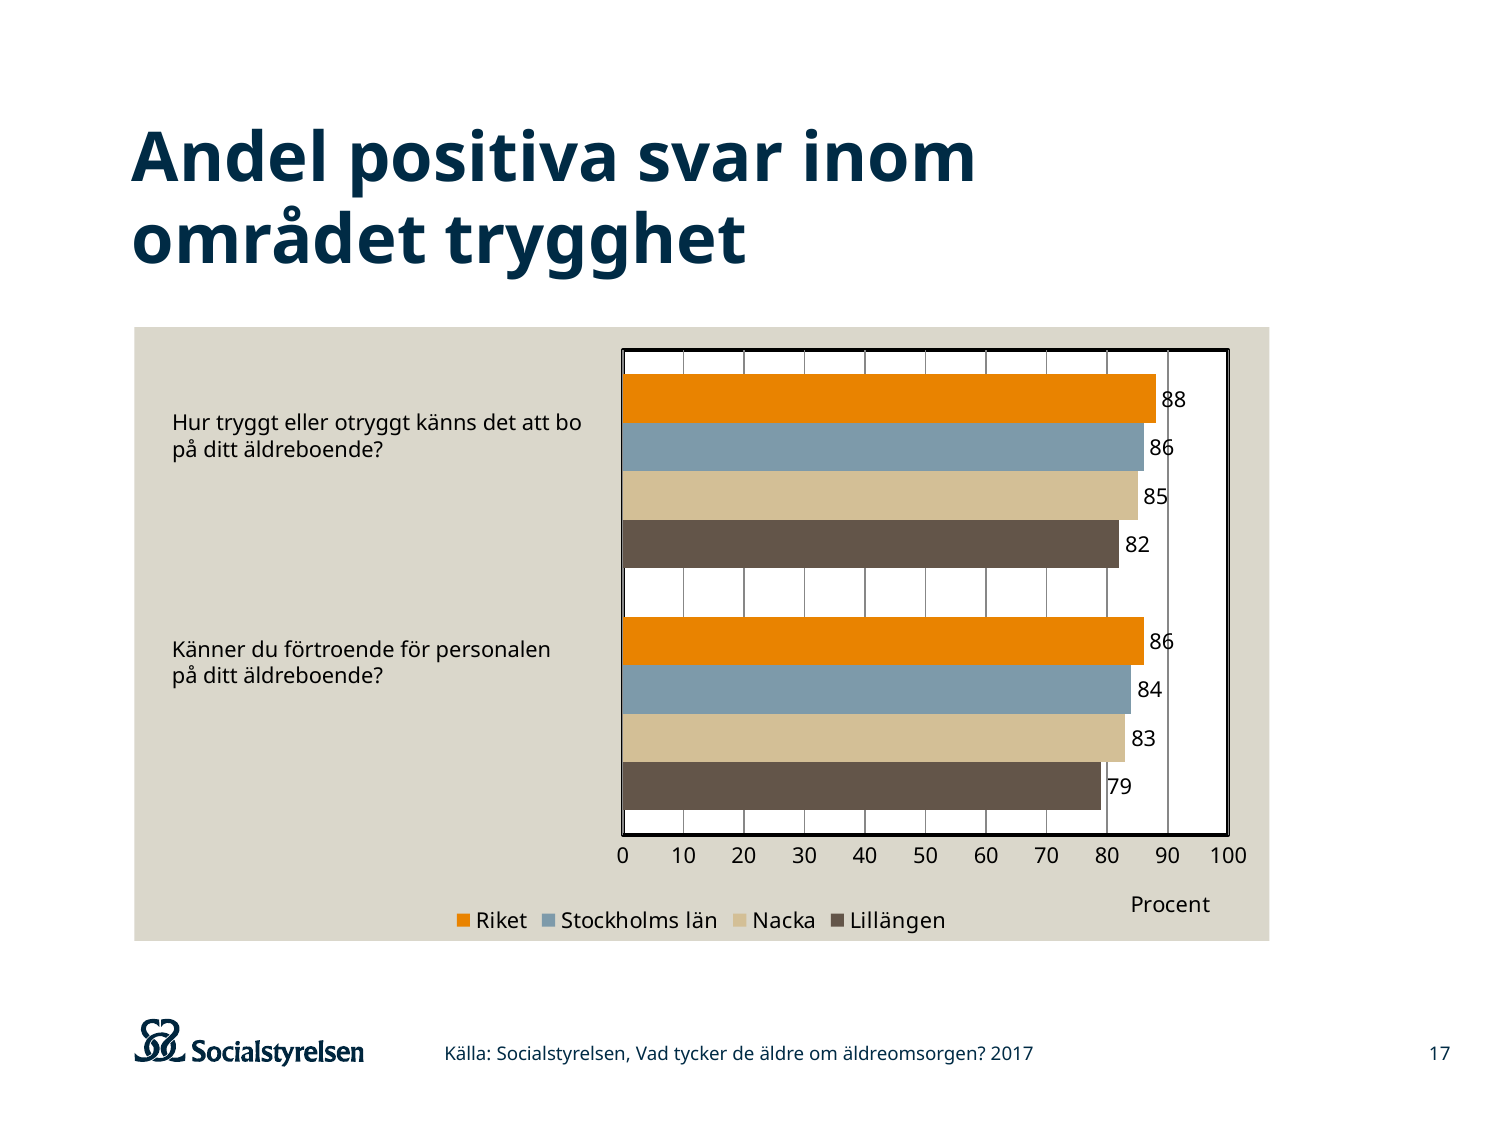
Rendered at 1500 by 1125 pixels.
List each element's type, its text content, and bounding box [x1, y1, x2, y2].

footer Källa: Socialstyrelsen, Vad tycker de äldre om äldreomsorgen? 2017 [444, 1032, 1110, 1077]
slide_number 17 [1379, 1032, 1451, 1077]
chart [134, 326, 1270, 942]
title Andel positiva svar inom området trygghet [131, 112, 1273, 326]
